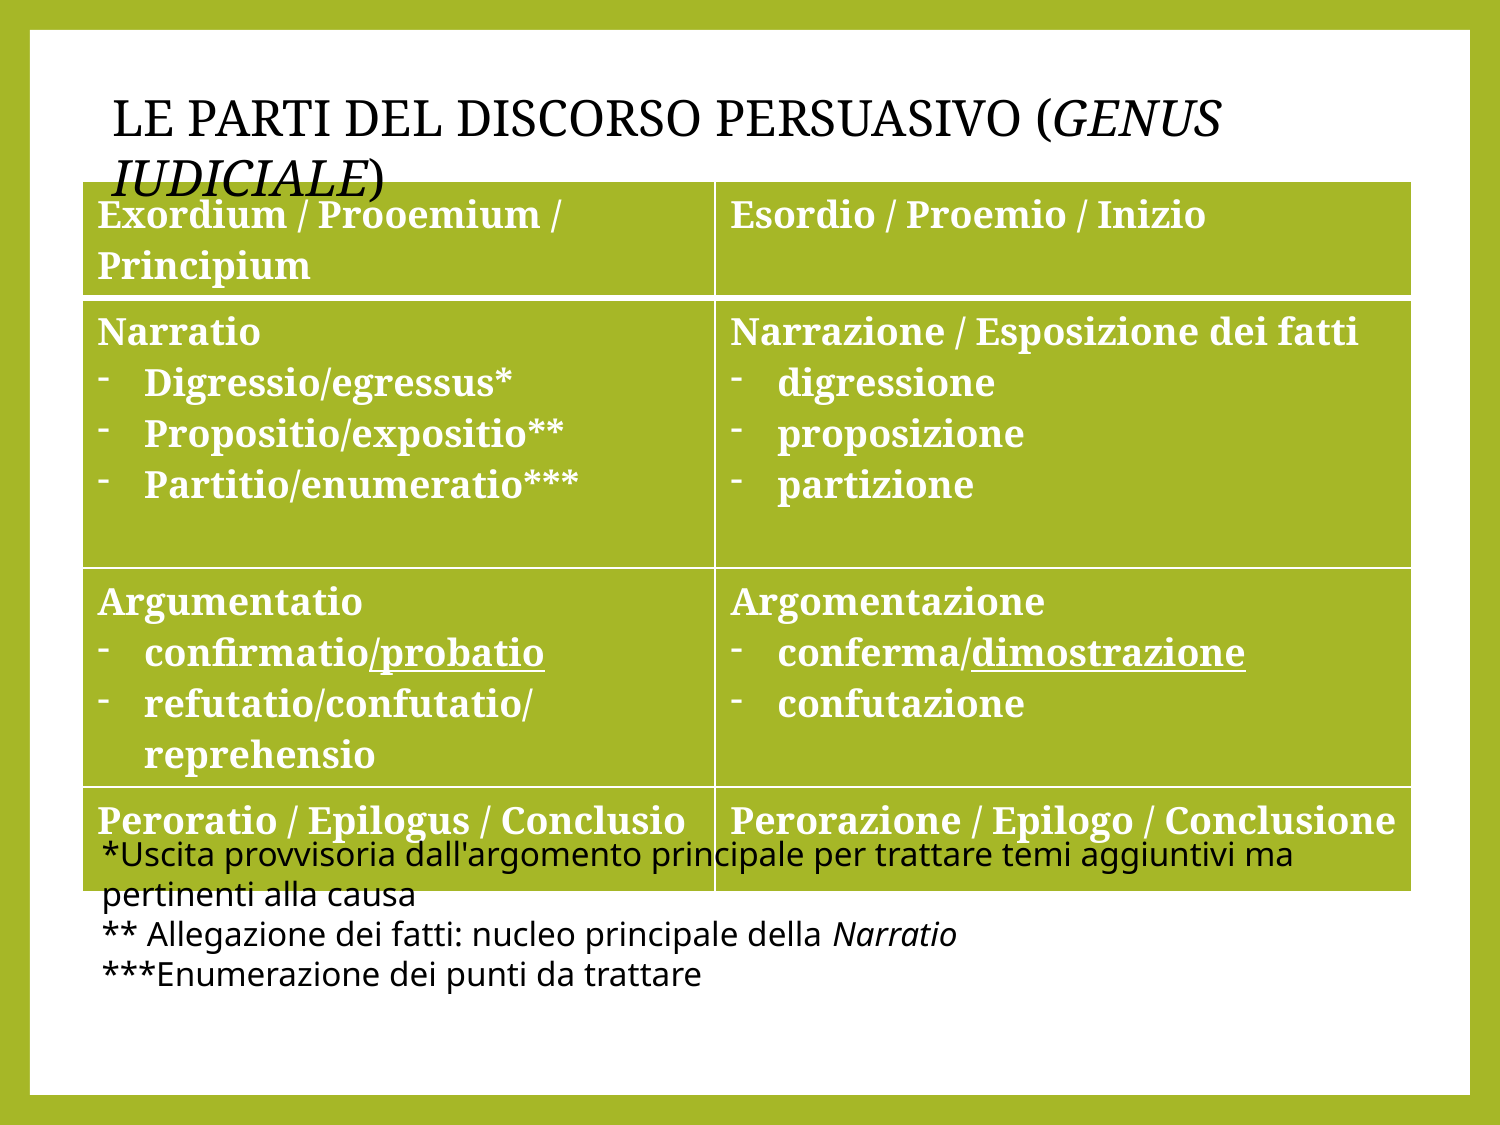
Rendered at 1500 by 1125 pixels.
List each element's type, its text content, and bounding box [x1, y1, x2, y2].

table_header Esordio / Proemio / Inizio [716, 182, 1411, 295]
table_cell Perorazione / Epilogo / Conclusione [716, 788, 1411, 825]
table_cell Argumentatio confirmatio/probatio refutatio/confutatio/reprehensio [83, 569, 714, 786]
table_cell Narratio Digressio/egressus* Propositio/expositio** Partitio/enumeratio*** [83, 301, 714, 567]
text_box Le parti del discorso persuasivo (genus iudiciale) [97, 79, 1325, 215]
table_cell Argomentazione conferma/dimostrazione confutazione [716, 569, 1411, 786]
table_header Exordium / Prooemium / Principium [83, 182, 714, 295]
text_box *Uscita provvisoria dall'argomento principale per trattare temi aggiuntivi ma pertinenti alla causa ** Allegazione dei fatti: nucleo principale della Narratio ***Enumerazione dei punti da trattare [86, 825, 1468, 1001]
table_cell Peroratio / Epilogus / Conclusio [83, 788, 714, 891]
table_cell Narrazione / Esposizione dei fatti digressione proposizione partizione [716, 301, 1411, 567]
